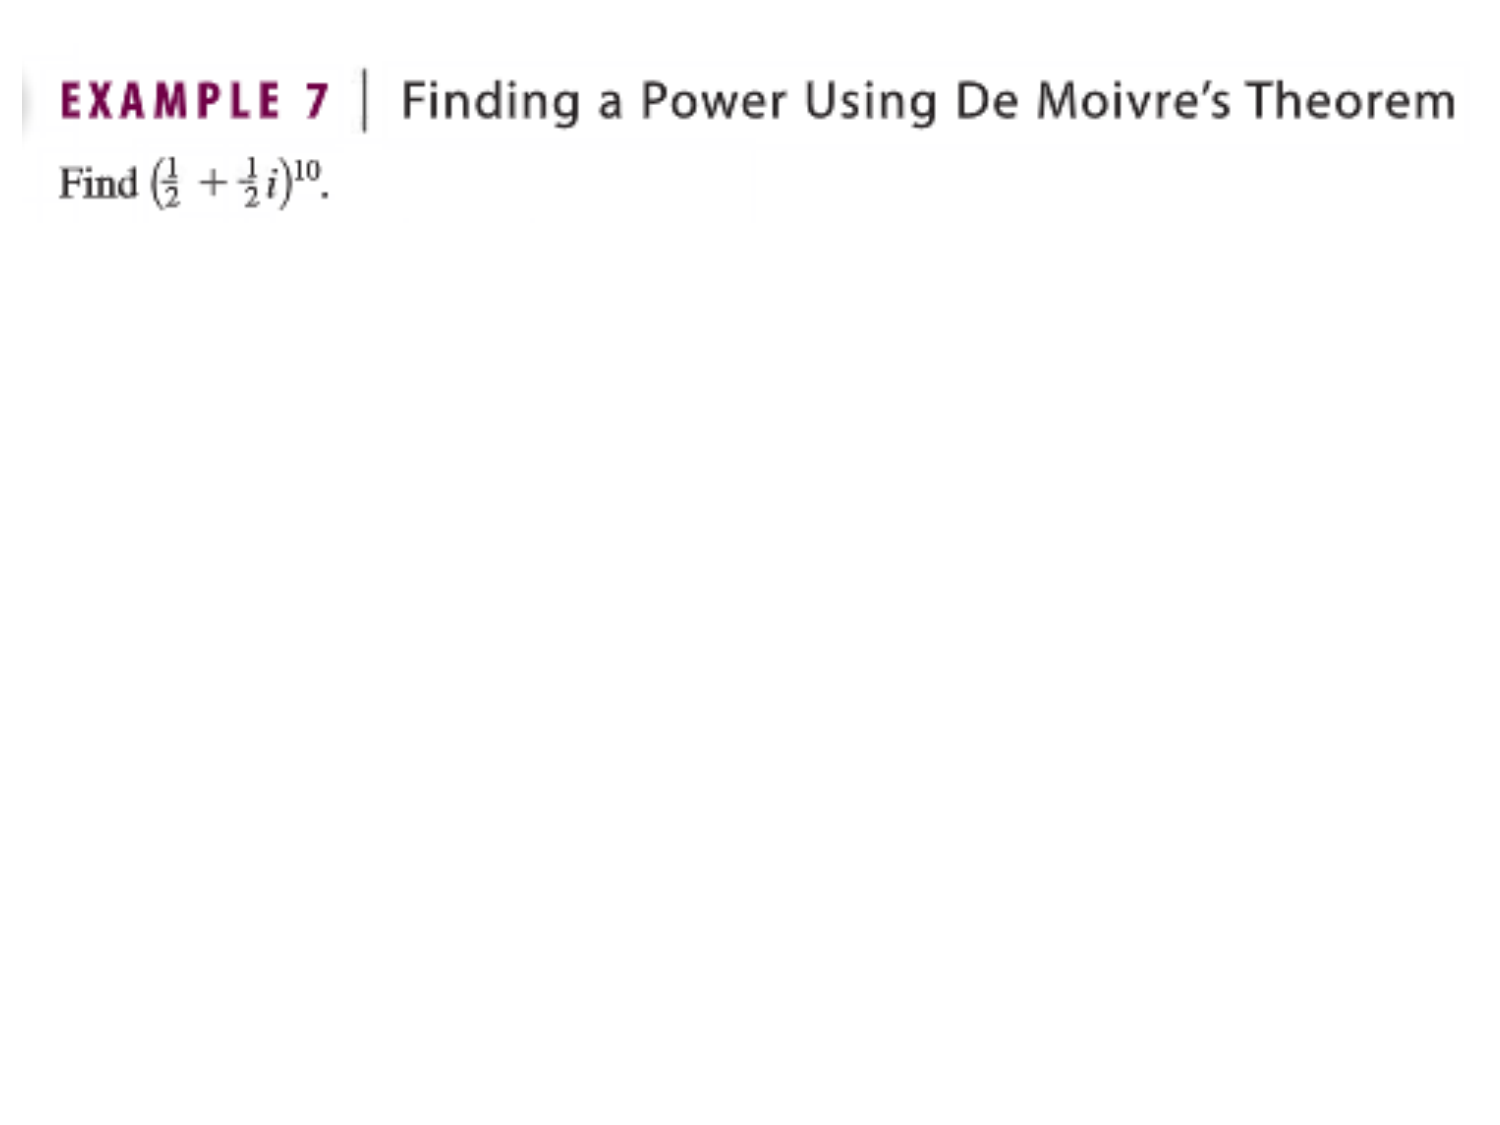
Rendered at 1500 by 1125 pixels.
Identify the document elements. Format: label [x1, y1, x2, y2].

picture [22, 43, 1487, 224]
